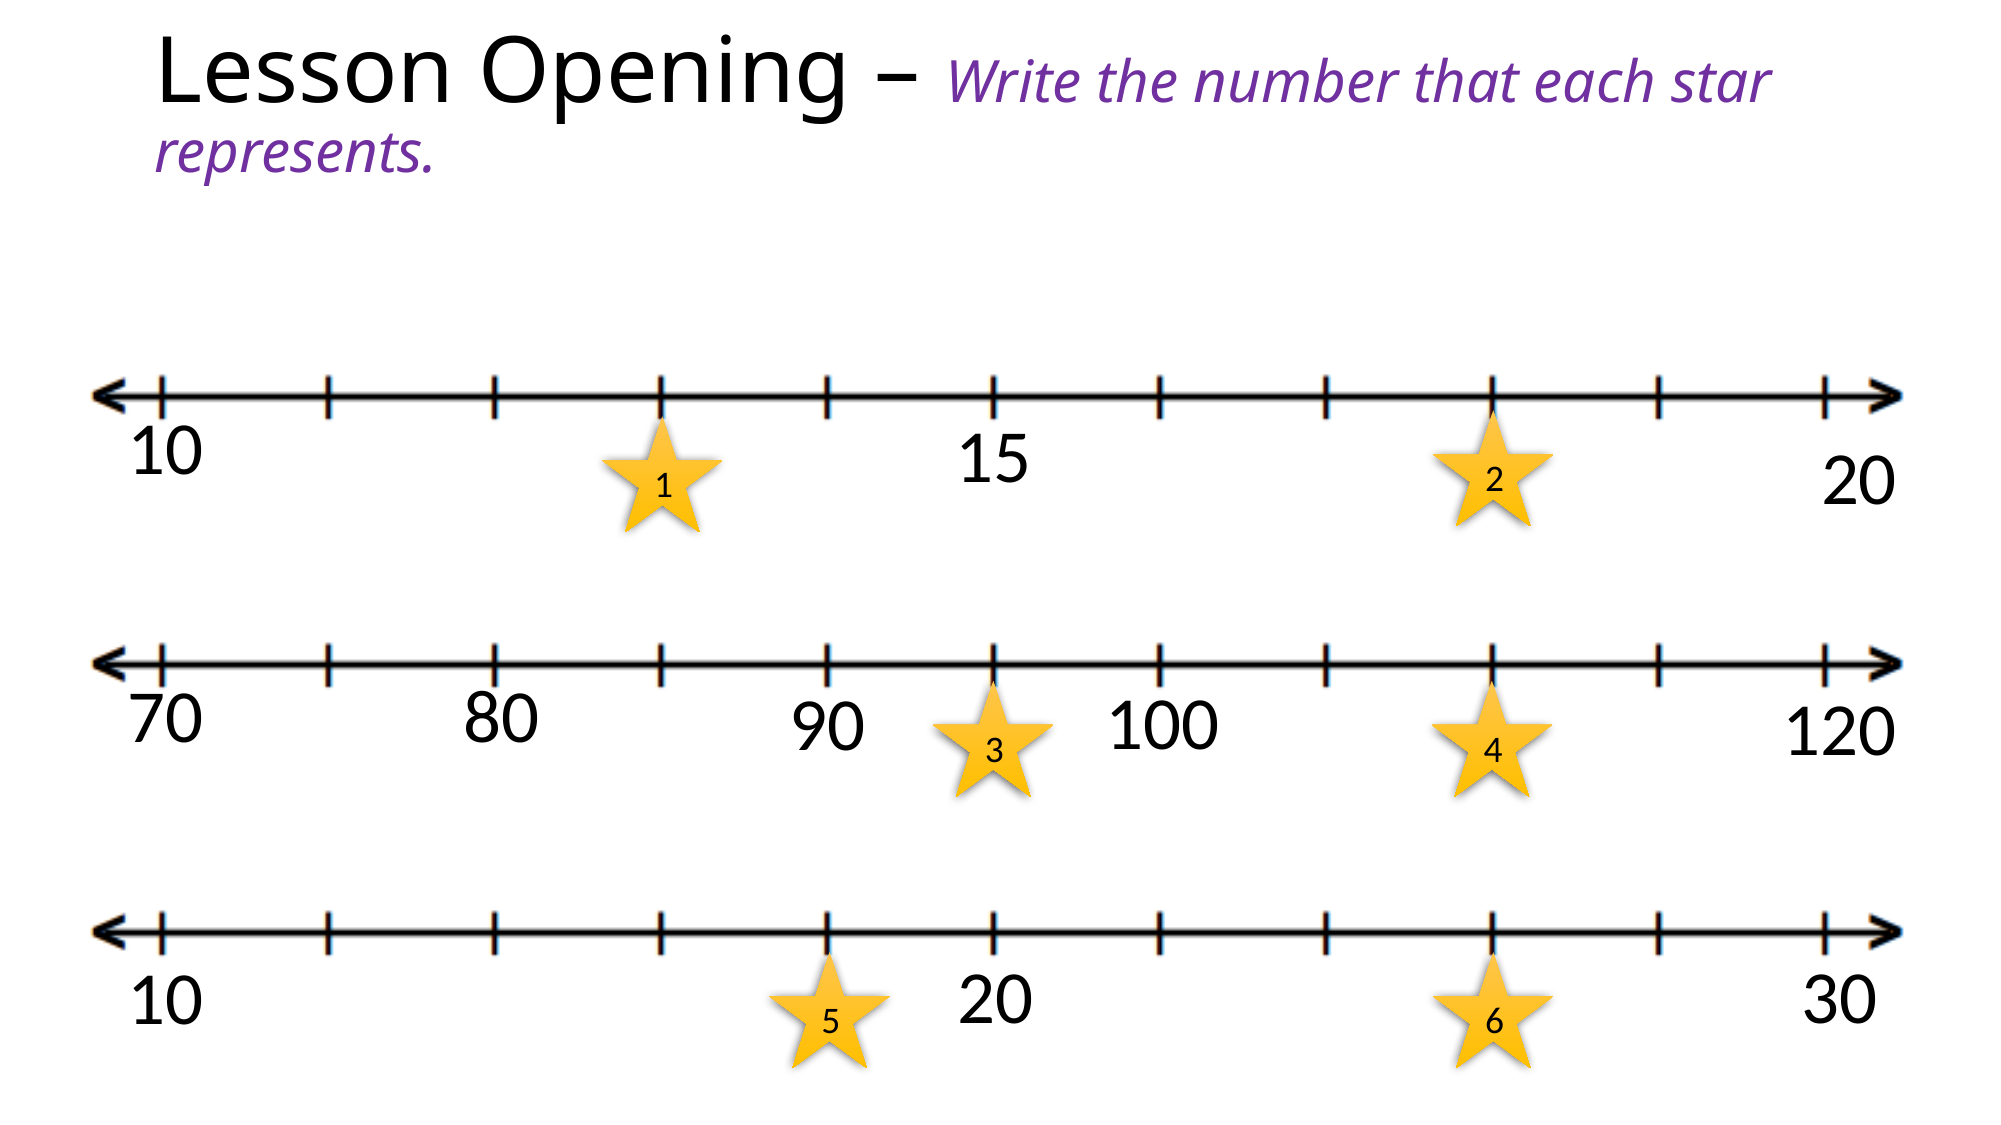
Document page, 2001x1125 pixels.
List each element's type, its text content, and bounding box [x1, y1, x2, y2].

picture [72, 609, 1928, 727]
text_box 30 [1786, 995, 1893, 1047]
text_box 15 [940, 459, 1047, 505]
text_box 10 [112, 995, 219, 1047]
text_box 100 [1090, 727, 1235, 773]
text_box 70 [112, 727, 219, 766]
text_box 90 [774, 727, 881, 773]
text_box 80 [447, 727, 555, 766]
picture [72, 877, 1928, 995]
title Lesson Opening – Write the number that each star represents. [139, 17, 1865, 191]
text_box 6 [1433, 995, 1554, 1069]
text_box 2 [1439, 459, 1548, 527]
text_box 5 [769, 995, 890, 1069]
text_box 4 [1434, 727, 1550, 797]
text_box 3 [935, 727, 1051, 797]
picture [72, 341, 1928, 459]
text_box 120 [1767, 727, 1912, 779]
text_box 20 [942, 995, 1049, 1047]
text_box 20 [1806, 459, 1913, 528]
text_box 10 [112, 459, 219, 498]
text_box 1 [602, 459, 723, 533]
